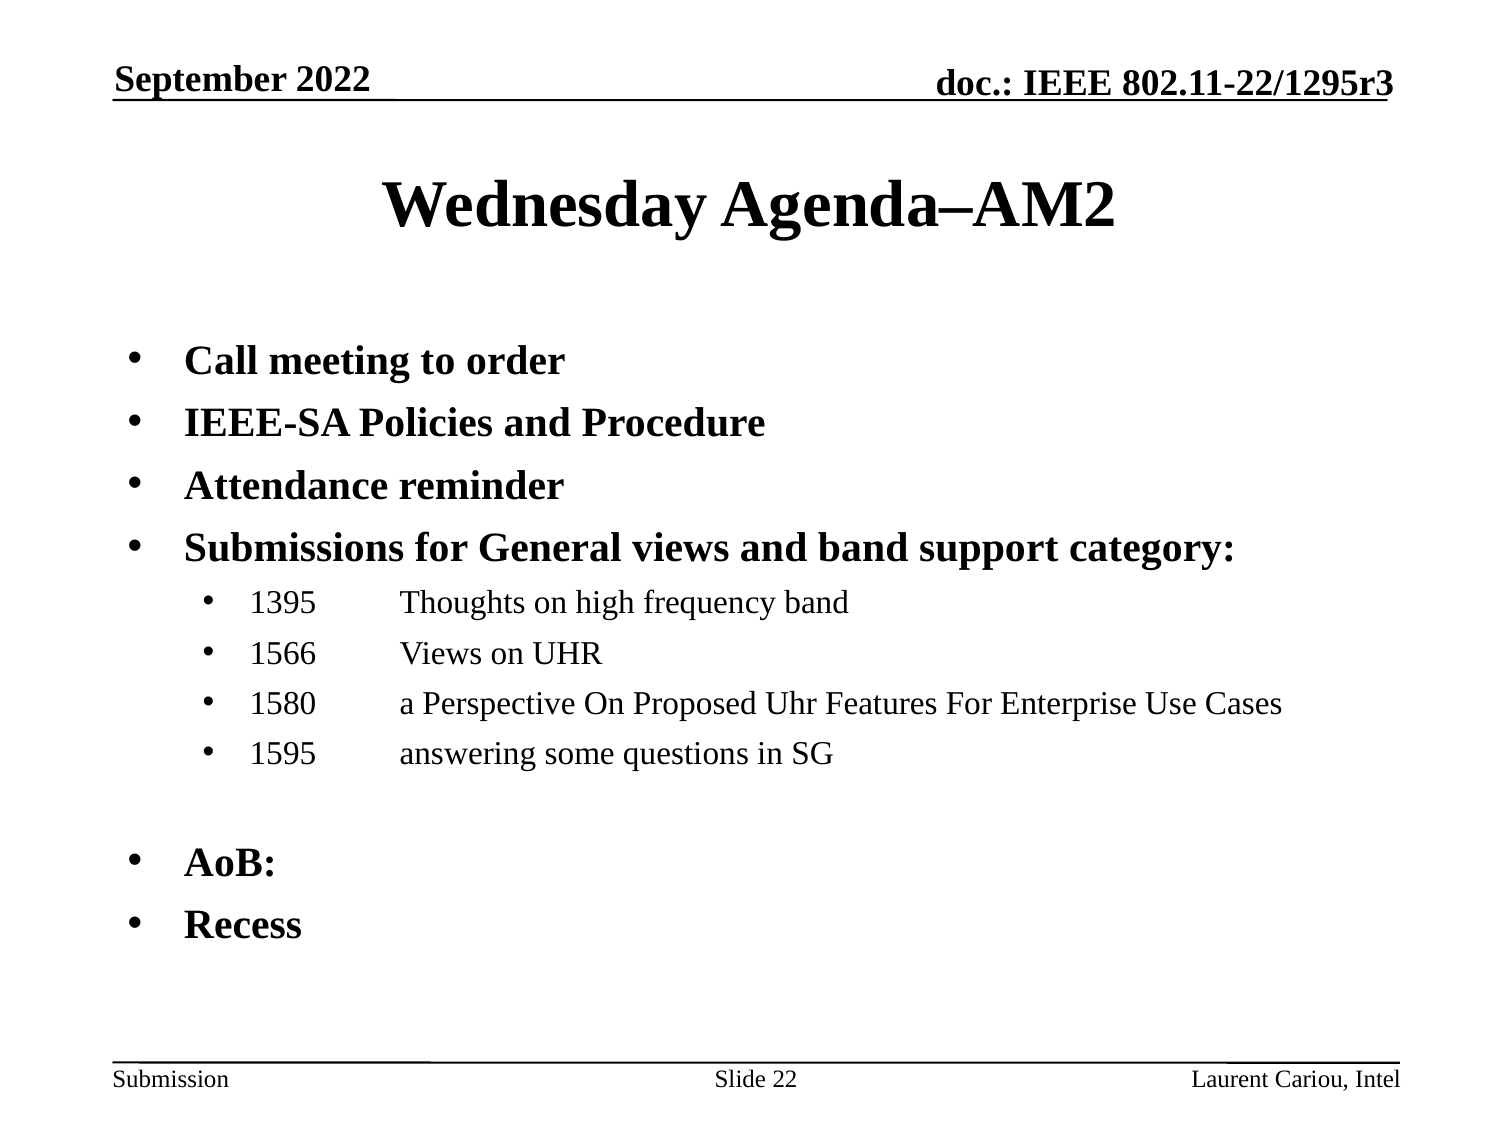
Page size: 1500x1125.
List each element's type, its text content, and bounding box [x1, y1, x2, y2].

title Wednesday Agenda–AM2 [112, 112, 1388, 288]
slide_number Slide 22 [712, 1061, 800, 1123]
list Call meeting to order IEEE-SA Policies and Procedure Attendance reminder Submissions for General views and band support category: 1395 Thoughts on high frequency band 1566 Views on UHR 1580 a Perspective On Proposed Uhr Features For Enterprise Use Cases 1595 answering some questions in SG AoB: Recess [112, 324, 1388, 1000]
footer Laurent Cariou, Intel [878, 1061, 1402, 1093]
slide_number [114, 54, 423, 100]
